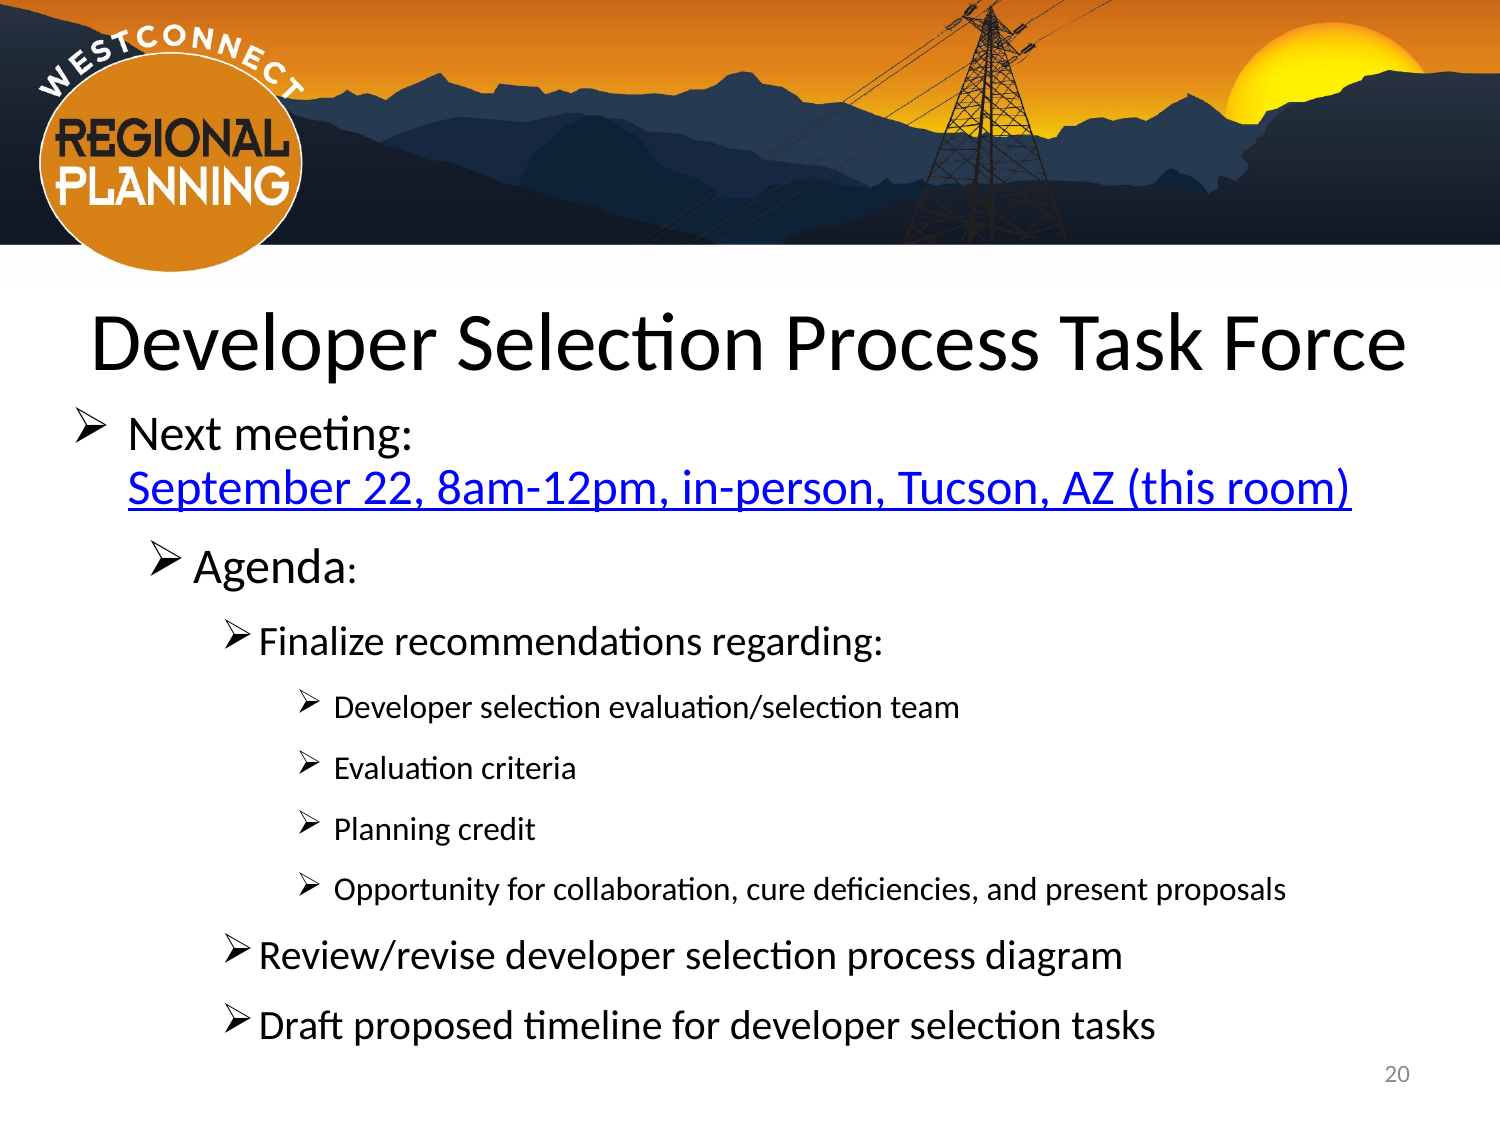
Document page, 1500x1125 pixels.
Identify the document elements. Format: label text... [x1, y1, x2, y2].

slide_number 20 [1074, 1042, 1425, 1103]
list Next meeting: September 22, 8am-12pm, in-person, Tucson, AZ (this room) Agenda: Finalize recommendations regarding: Developer selection evaluation/selection team Evaluation criteria Planning credit Opportunity for collaboration, cure deficiencies, and present proposals Review/revise developer selection process diagram Draft proposed timeline for developer selection tasks [56, 399, 1444, 1103]
title Developer Selection Process Task Force [0, 287, 1500, 388]
picture [0, 0, 1500, 285]
